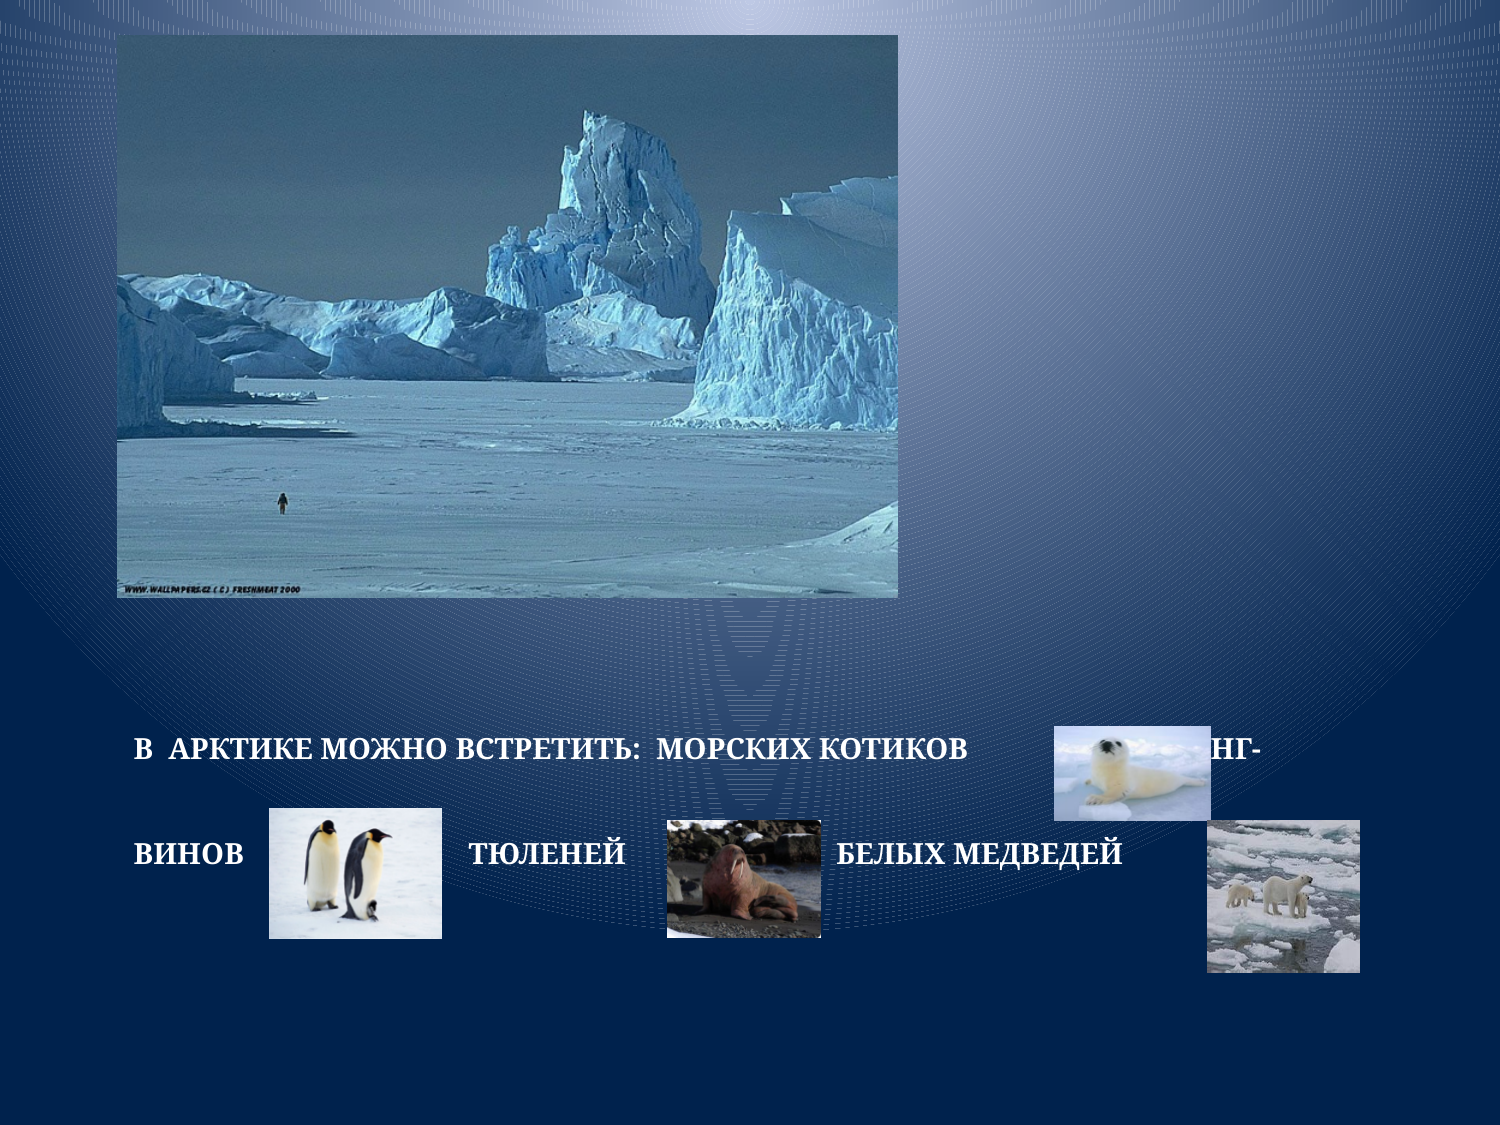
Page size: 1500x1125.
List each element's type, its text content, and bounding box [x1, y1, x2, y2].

picture [667, 820, 821, 938]
picture [269, 808, 442, 940]
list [116, 34, 898, 598]
picture [1054, 726, 1360, 973]
title В арктике можно встретить: морских котиков пинг- винов тюленей белых медведей [118, 722, 1394, 1125]
